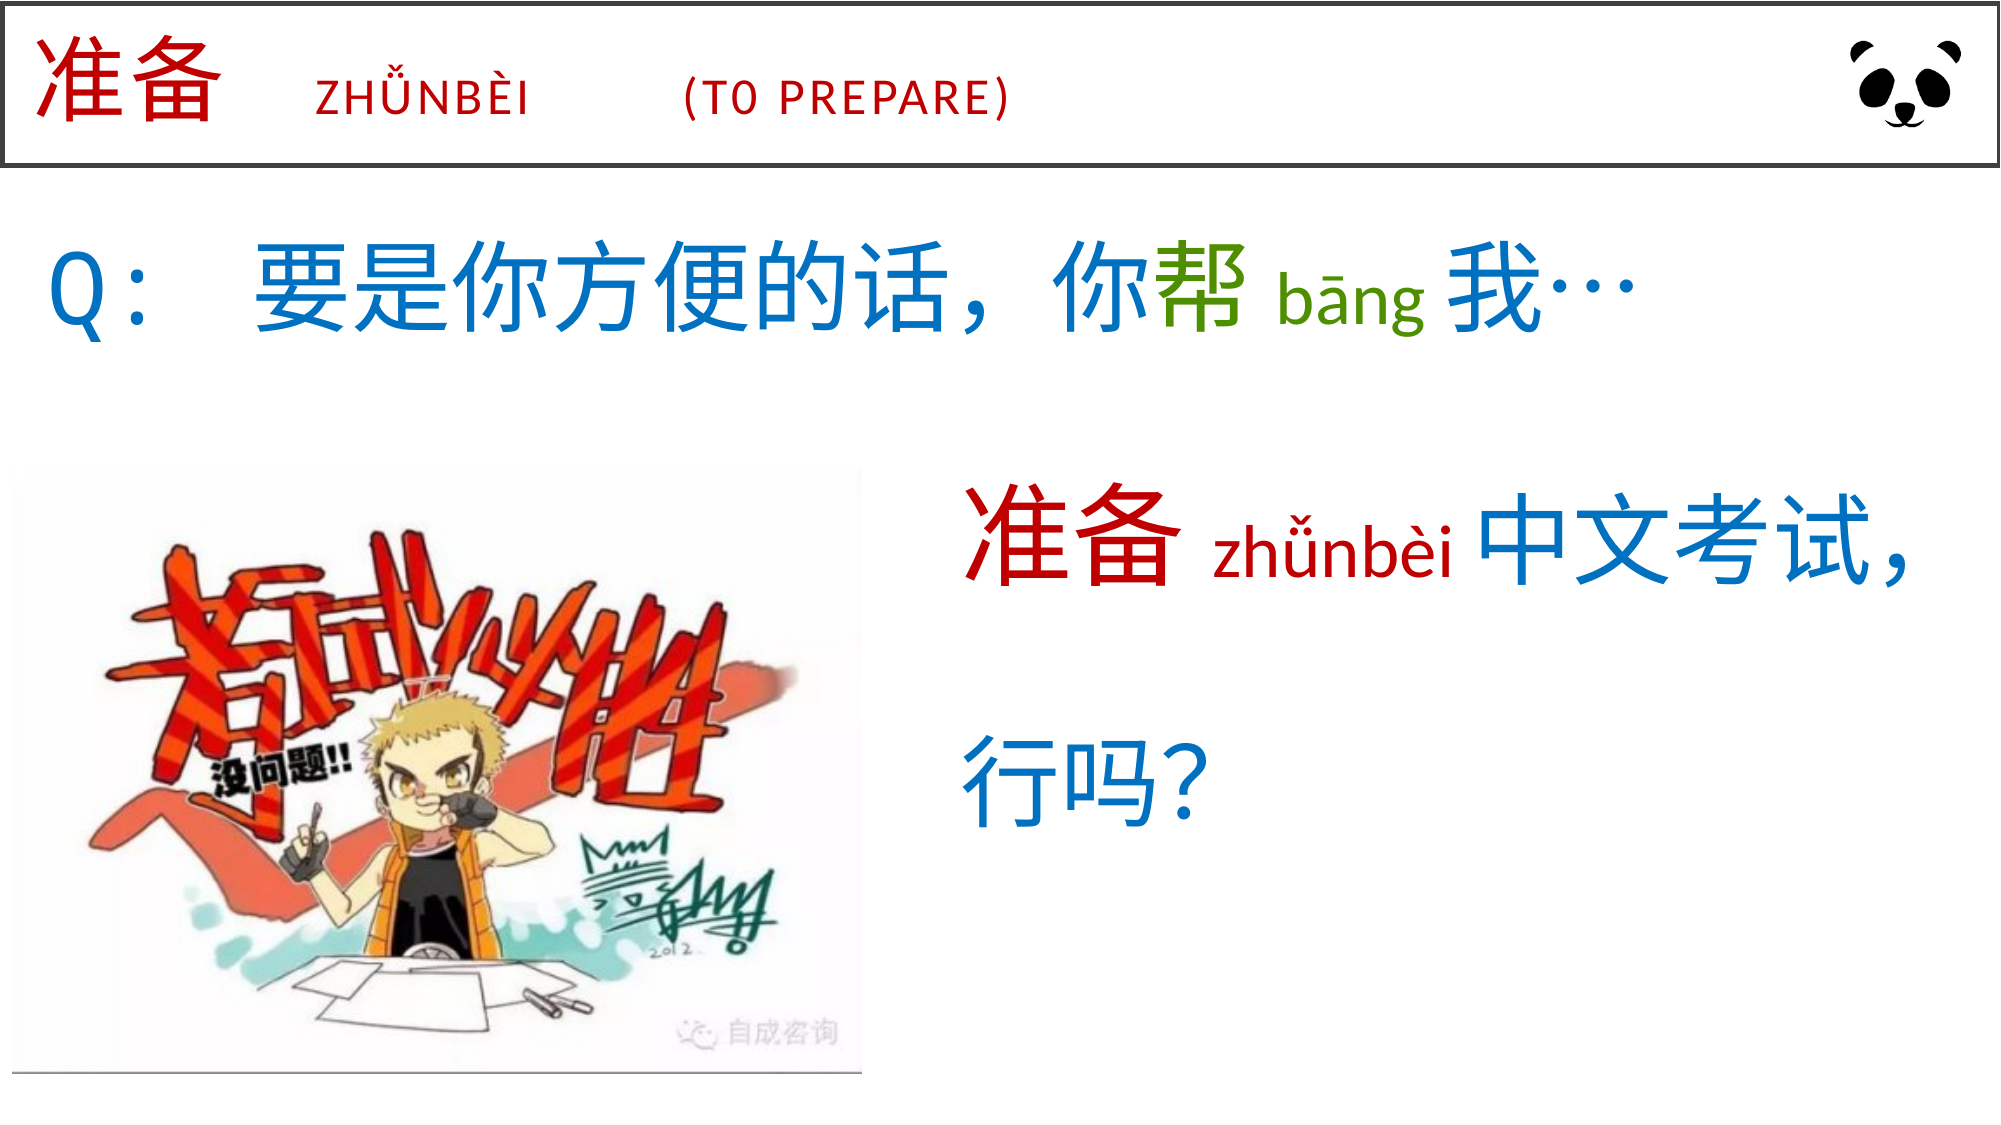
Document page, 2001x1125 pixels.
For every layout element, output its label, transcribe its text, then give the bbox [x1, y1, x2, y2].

text_box 准备zhǚnbèi中文考试， 行吗？ [945, 457, 1896, 848]
text_box 准备 zhǚnbèi (t0 prepare) [2, 3, 2000, 166]
picture [12, 468, 862, 1074]
picture [1831, 14, 1978, 161]
text_box Q: 要是你方便的话，你帮bāng我… [32, 216, 1832, 418]
